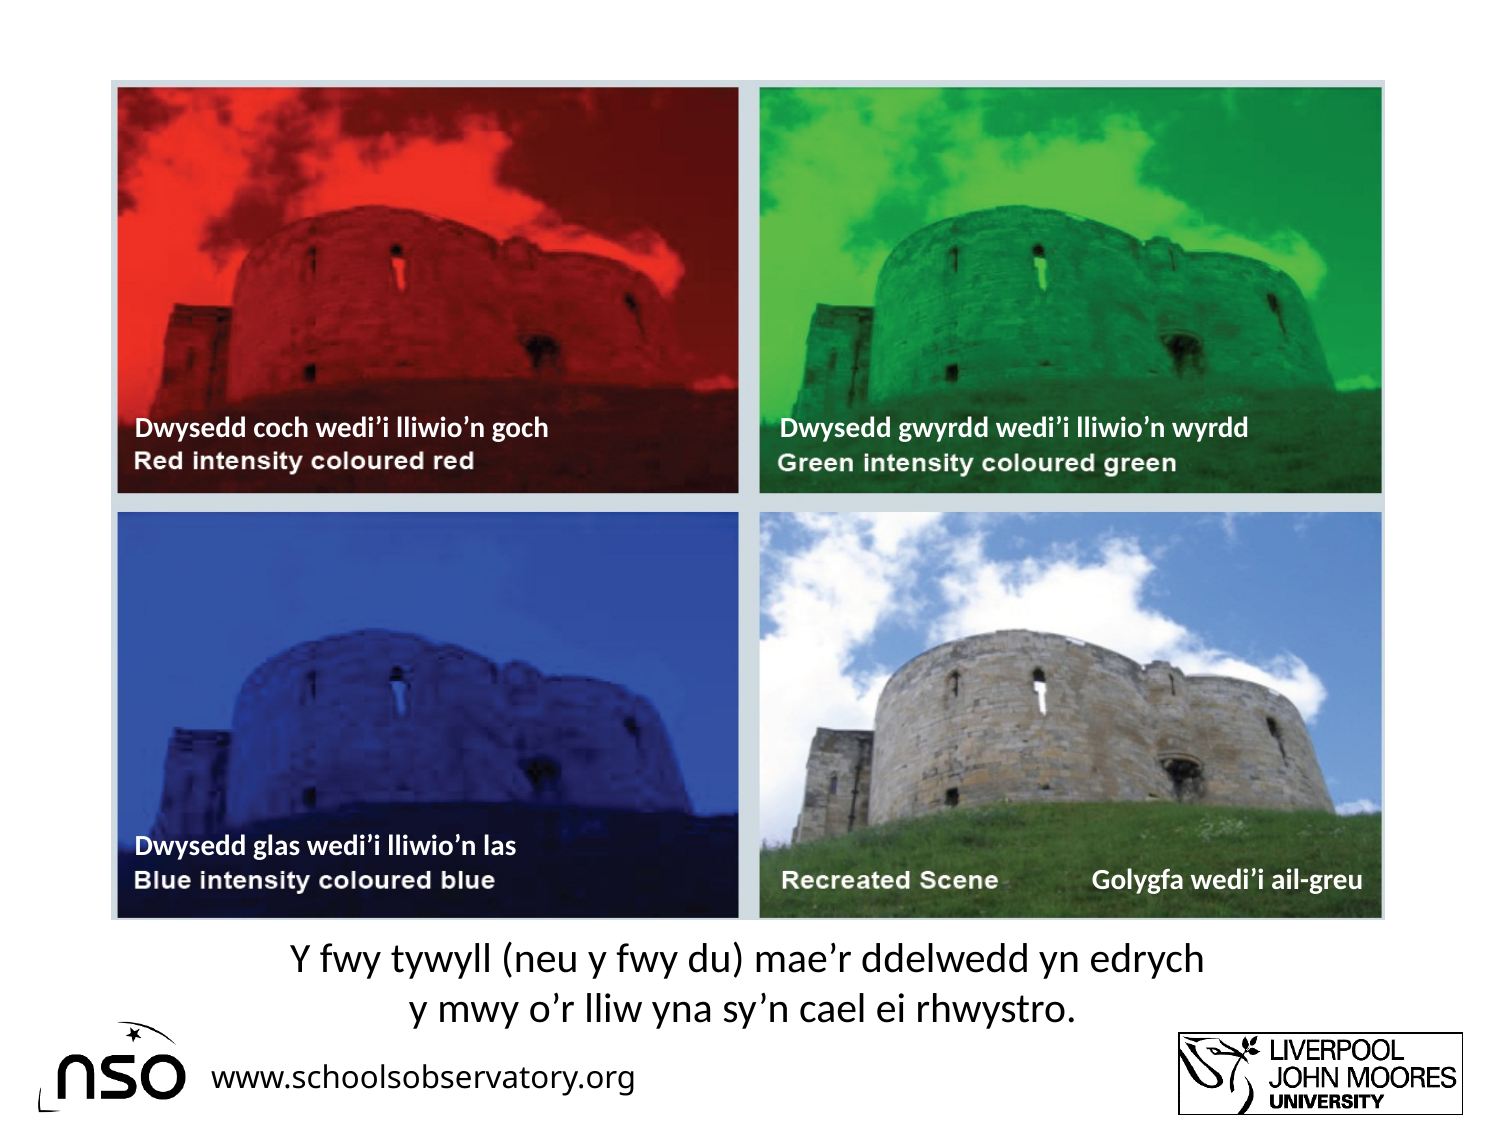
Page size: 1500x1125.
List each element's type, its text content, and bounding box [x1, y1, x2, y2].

text_box Y fwy tywyll (neu y fwy du) mae’r ddelwedd yn edrych y mwy o’r lliw yna sy’n cael ei rhwystro. [267, 923, 1228, 1038]
picture [1178, 1032, 1463, 1115]
picture [111, 80, 1385, 920]
picture [33, 1019, 207, 1115]
